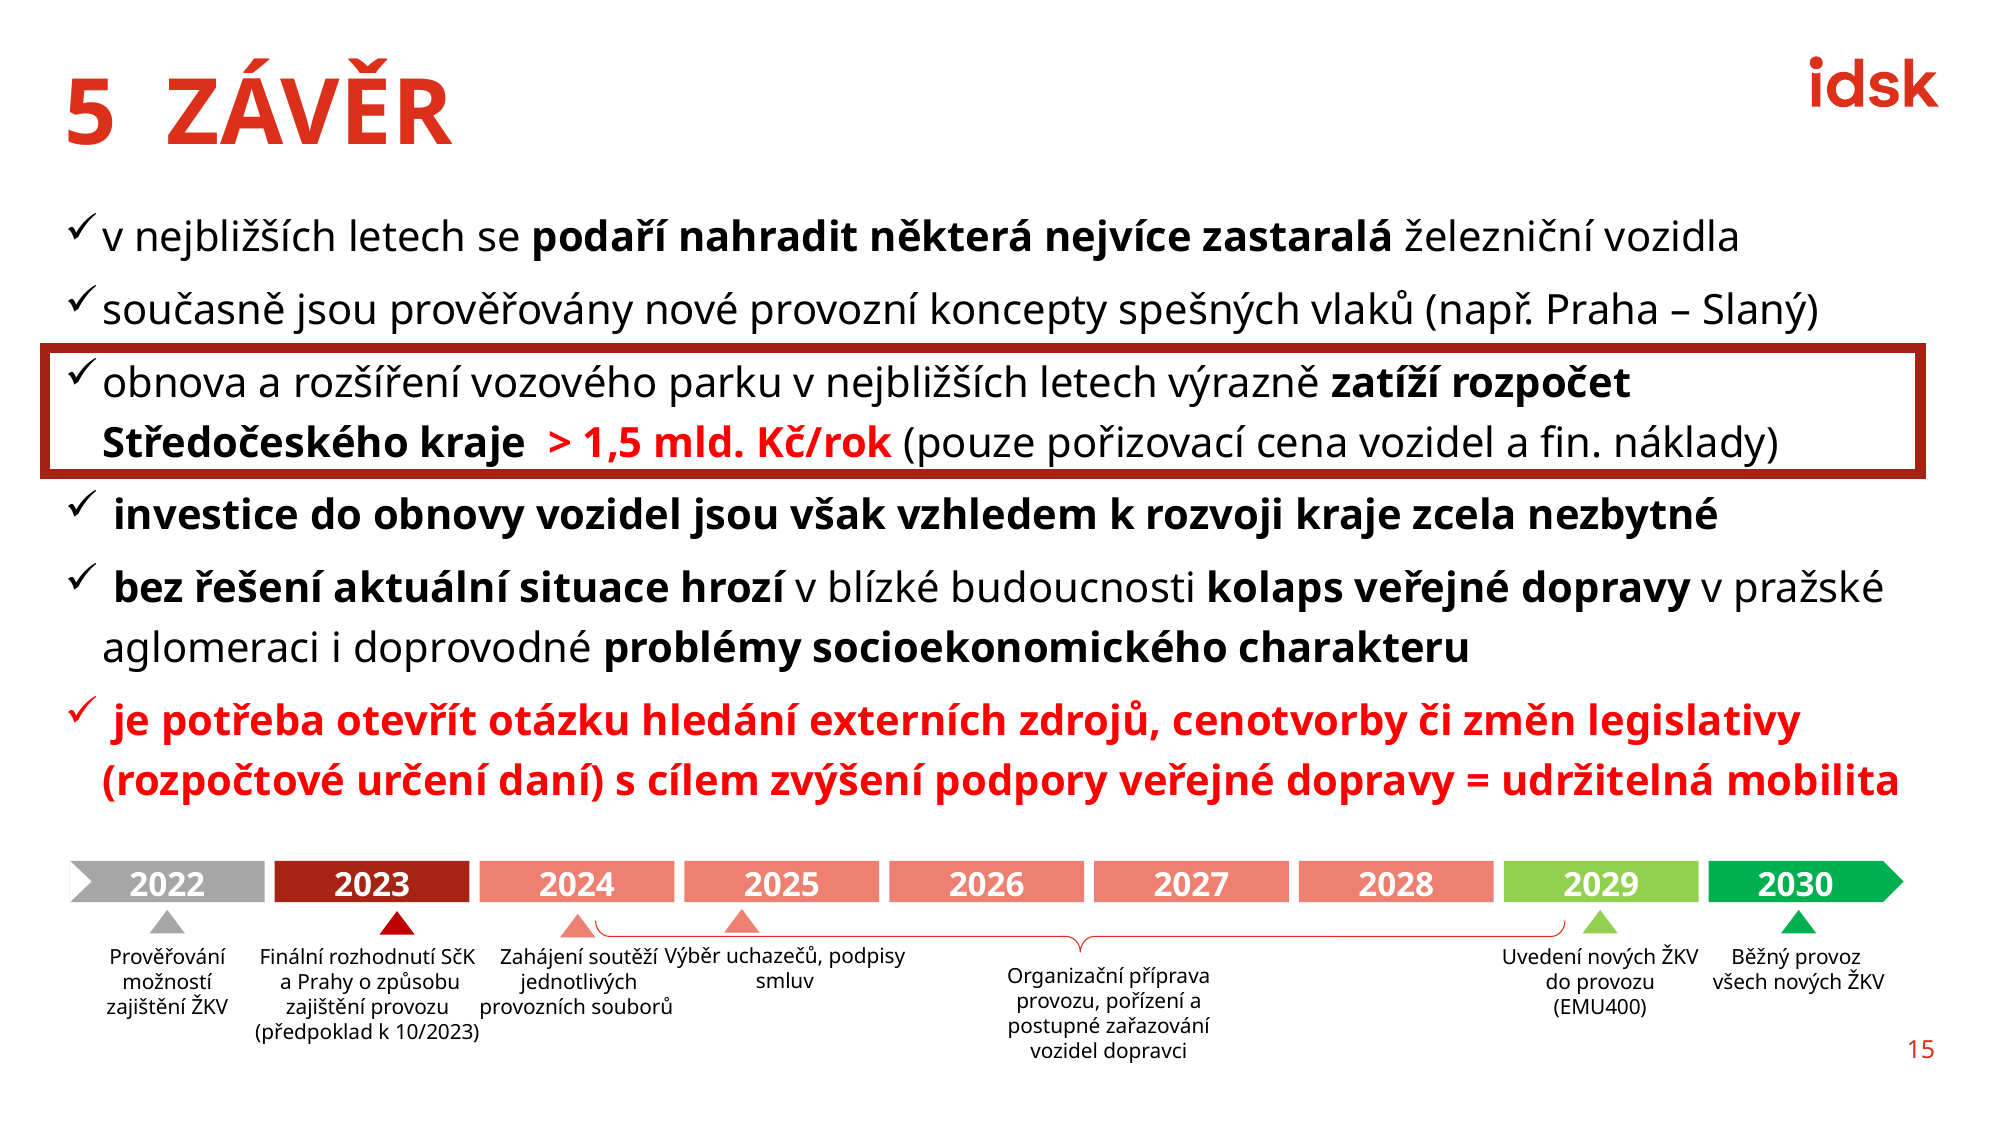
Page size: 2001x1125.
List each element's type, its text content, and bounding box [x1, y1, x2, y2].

text_box [1780, 909, 1817, 934]
text_box [379, 911, 415, 935]
text_box Běžný provoz všech nových ŽKV [1694, 943, 1903, 994]
text_box [68, 858, 94, 905]
text_box 2024 [479, 860, 675, 903]
text_box Finální rozhodnutí SčK a Prahy o způsobu zajištění provozu (předpoklad k 10/2023) [255, 943, 480, 1044]
text_box Organizační příprava provozu, pořízení a postupné zařazování vozidel dopravci [976, 963, 1241, 1064]
list v nejbližších letech se podaří nahradit některá nejvíce zastaralá železniční vozidla současně jsou prověřovány nové provozní koncepty spešných vlaků (např. Praha – Slaný) obnova a rozšíření vozového parku v nejbližších letech výrazně zatíží rozpočet Středočeského kraje > 1,5 mld. Kč/rok (pouze pořizovací cena vozidel a fin. náklady) investice do obnovy vozidel jsou však vzhledem k rozvoji kraje zcela nezbytné bez řešení aktuální situace hrozí v blízké budoucnosti kolaps veřejné dopravy v pražské aglomeraci i doprovodné problémy socioekonomického charakteru je potřeba otevřít otázku hledání externích zdrojů, cenotvorby či změn legislativy (rozpočtové určení daní) s cílem zvýšení podpory veřejné dopravy = udržitelná mobilita [64, 192, 1921, 347]
text_box Prověřování možností zajištění ŽKV [88, 943, 247, 1019]
text_box Výběr uchazečů, podpisy smluv [652, 942, 917, 993]
text_box 2022 [72, 860, 265, 903]
text_box 2023 [274, 860, 470, 903]
list v nejbližších letech se podaří nahradit některá nejvíce zastaralá železniční vozidla současně jsou prověřovány nové provozní koncepty spešných vlaků (např. Praha – Slaný) obnova a rozšíření vozového parku v nejbližších letech výrazně zatíží rozpočet Středočeského kraje > 1,5 mld. Kč/rok (pouze pořizovací cena vozidel a fin. náklady) investice do obnovy vozidel jsou však vzhledem k rozvoji kraje zcela nezbytné bez řešení aktuální situace hrozí v blízké budoucnosti kolaps veřejné dopravy v pražské aglomeraci i doprovodné problémy socioekonomického charakteru je potřeba otevřít otázku hledání externích zdrojů, cenotvorby či změn legislativy (rozpočtové určení daní) s cílem zvýšení podpory veřejné dopravy = udržitelná mobilita [64, 475, 1921, 844]
text_box Uvedení nových ŽKV do provozu (EMU400) [1496, 943, 1704, 1019]
text_box 2029 [1503, 860, 1699, 903]
text_box [149, 909, 185, 934]
text_box 2027 [1094, 860, 1289, 903]
text_box [733, 908, 751, 920]
title 5 ZÁVĚR [64, 70, 1986, 232]
text_box [1582, 909, 1618, 934]
text_box [44, 347, 1922, 475]
text_box Zahájení soutěží jednotlivých provozních souborů [471, 943, 687, 1019]
text_box [560, 913, 596, 938]
text_box 2026 [889, 860, 1085, 903]
text_box 2030 [1708, 860, 1904, 903]
text_box 2025 [684, 860, 880, 903]
slide_number 15 [1485, 1020, 1936, 1081]
text_box 2028 [1298, 860, 1494, 903]
text_box [595, 920, 1566, 953]
